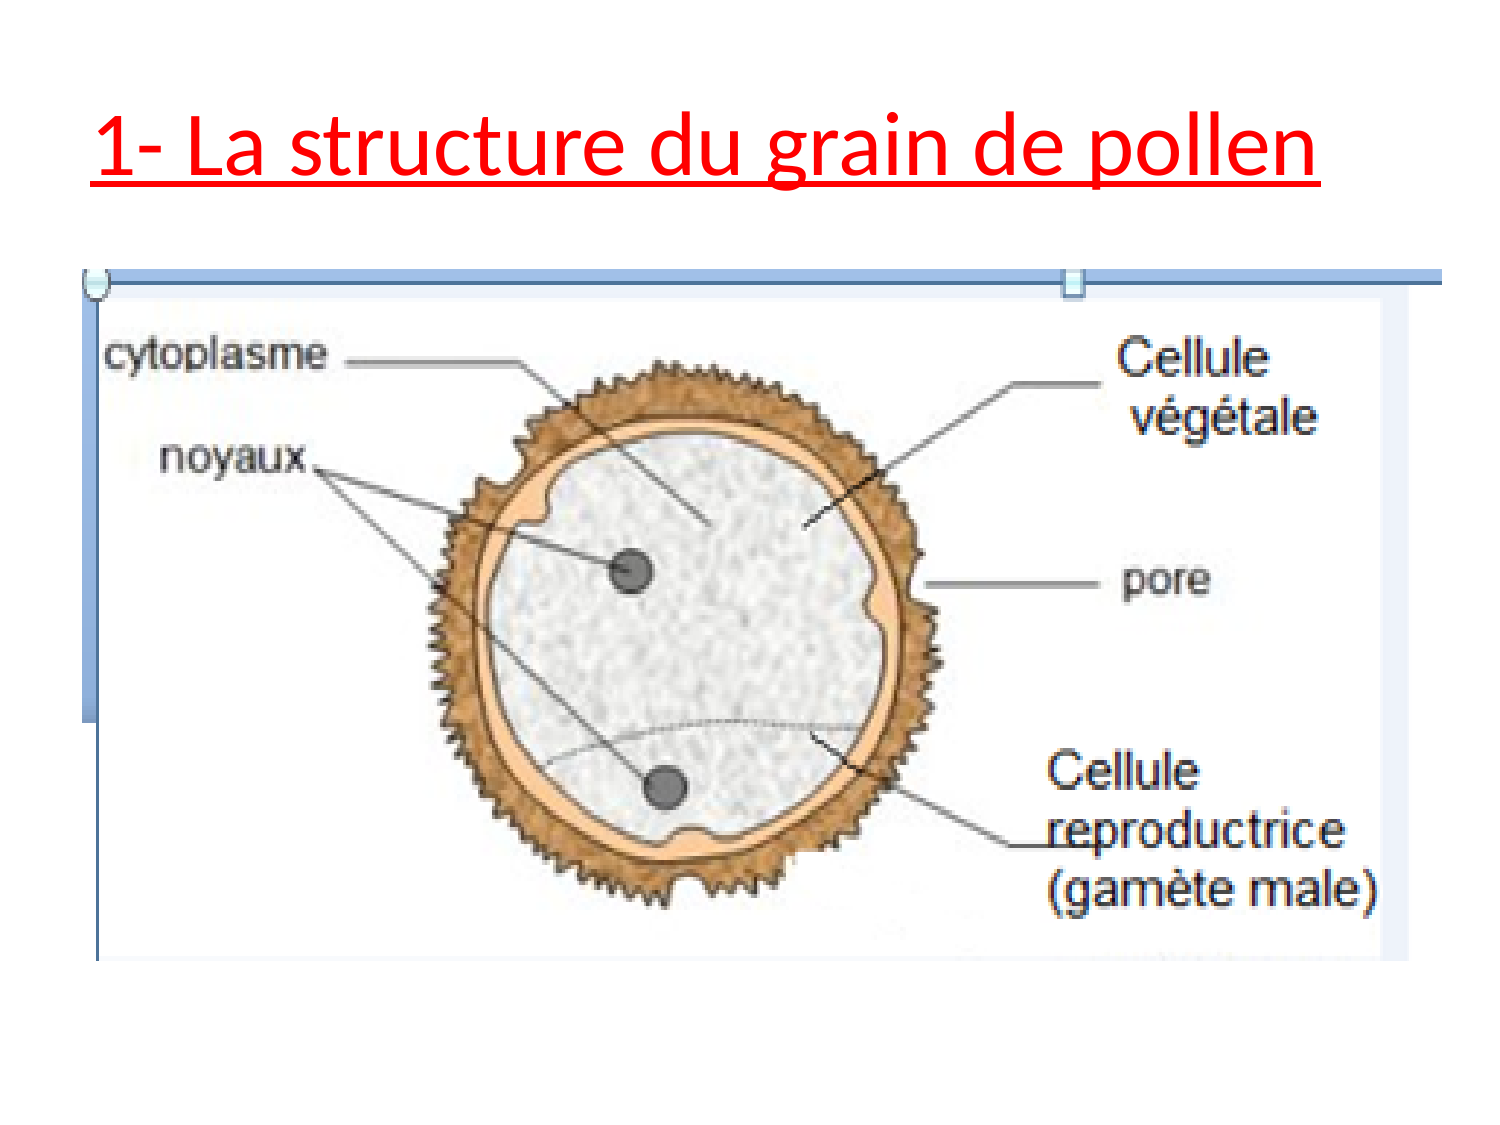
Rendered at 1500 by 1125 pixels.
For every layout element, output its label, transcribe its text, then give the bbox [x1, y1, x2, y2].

picture [81, 269, 1442, 962]
title 1- La structure du grain de pollen [75, 45, 1425, 233]
